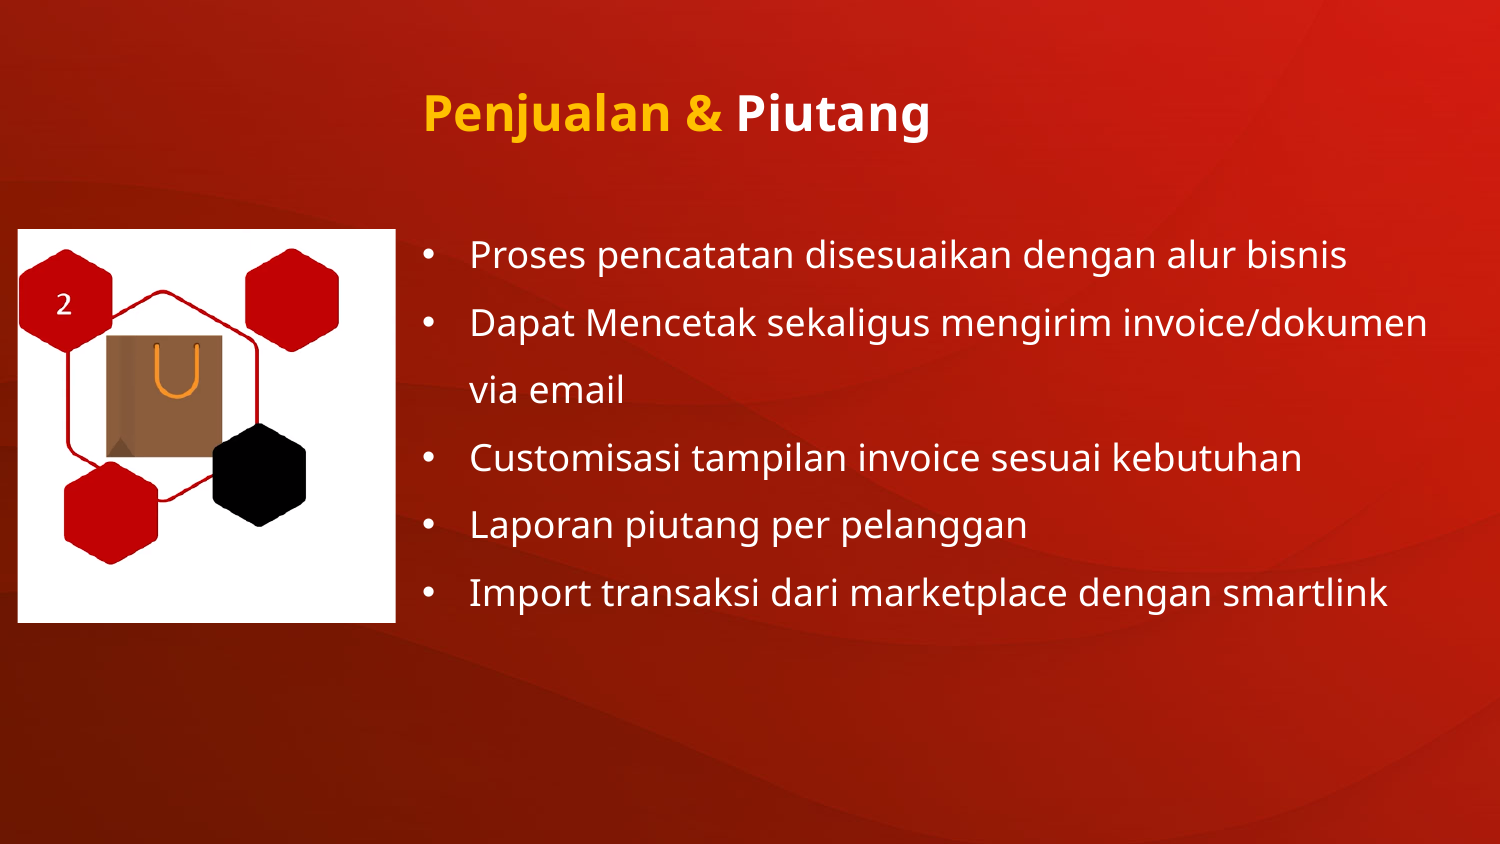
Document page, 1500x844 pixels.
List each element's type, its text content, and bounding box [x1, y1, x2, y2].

text_box Penjualan & Piutang Proses pencatatan disesuaikan dengan alur bisnis Dapat Mencetak sekaligus mengirim invoice/dokumen via email Customisasi tampilan invoice sesuai kebutuhan Laporan piutang per pelanggan Import transaksi dari marketplace dengan smartlink [407, 43, 1500, 622]
picture [0, 0, 1500, 844]
